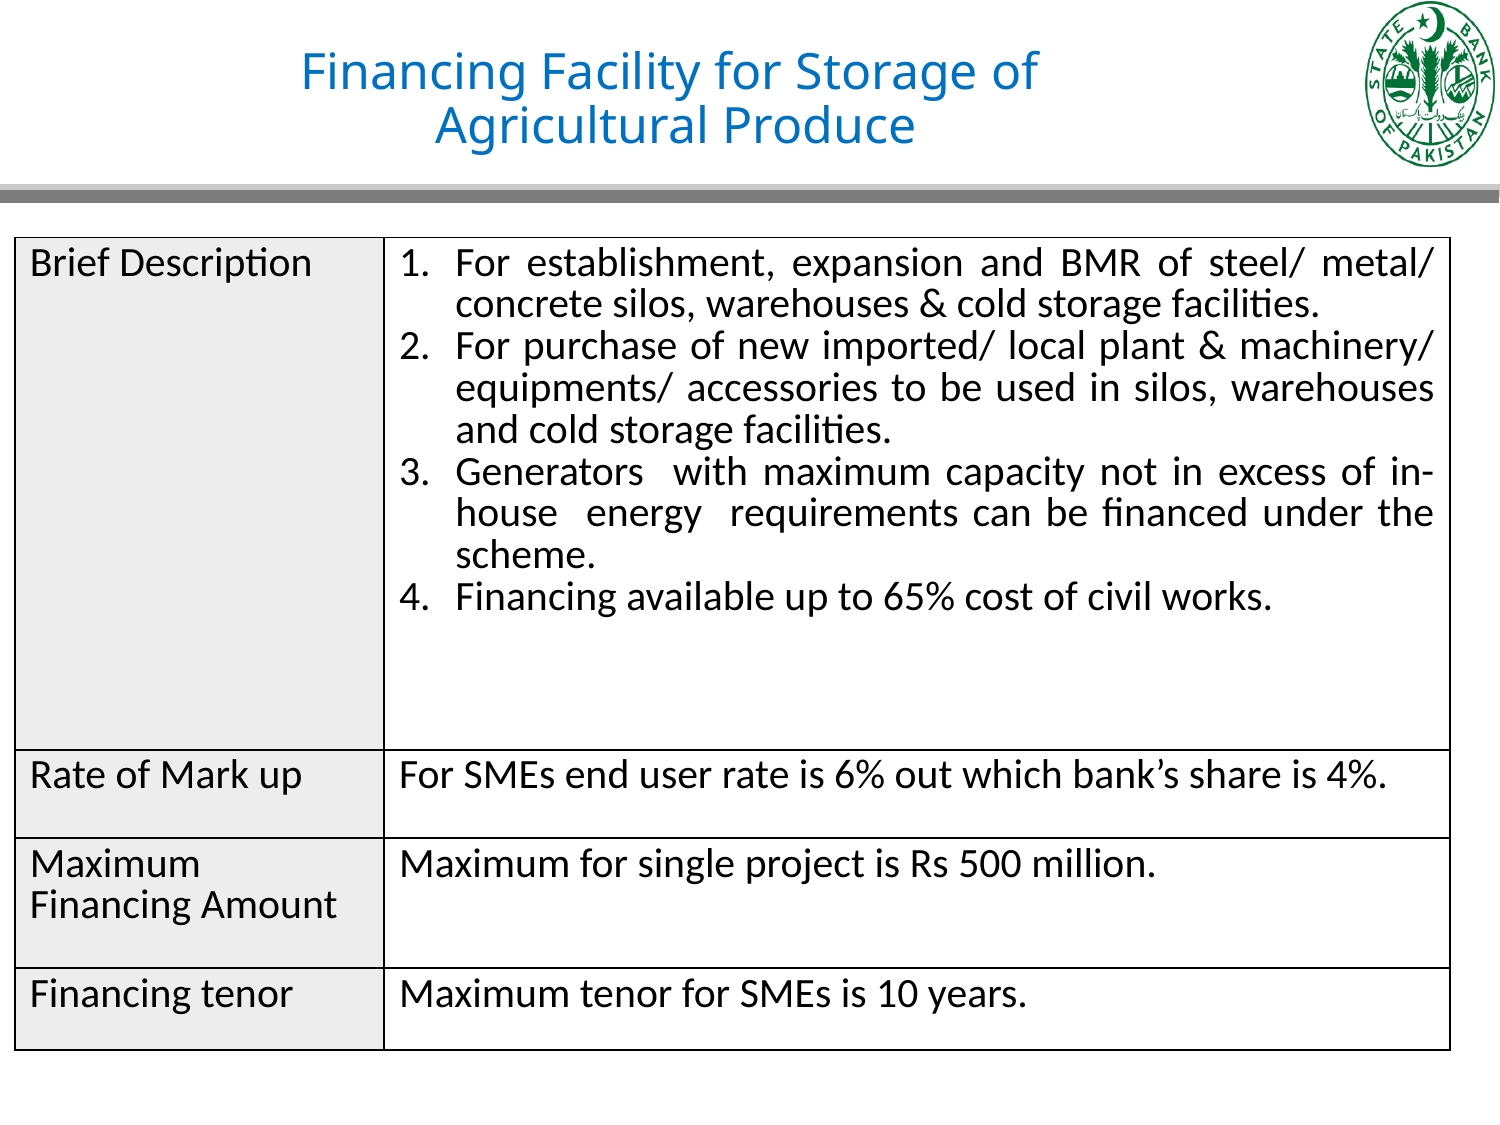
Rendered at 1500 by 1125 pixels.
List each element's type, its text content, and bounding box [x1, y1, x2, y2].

table_cell Maximum Financing Amount [16, 839, 383, 967]
table_cell Financing tenor [16, 969, 383, 1049]
table_cell Rate of Mark up [16, 751, 383, 837]
table_header Brief Description [16, 238, 383, 749]
table_cell Maximum for single project is Rs 500 million. [385, 839, 1449, 967]
picture [1365, 1, 1495, 167]
table_cell Maximum tenor for SMEs is 10 years. [385, 969, 1449, 1049]
table_cell For SMEs end user rate is 6% out which bank’s share is 4%. [385, 751, 1449, 837]
table_header For establishment, expansion and BMR of steel/ metal/ concrete silos, warehouses & cold storage facilities. For purchase of new imported/ local plant & machinery/ equipments/ accessories to be used in silos, warehouses and cold storage facilities. Generators with maximum capacity not in excess of in-house energy requirements can be financed under the scheme. Financing available up to 65% cost of civil works. [385, 238, 1449, 749]
title Financing Facility for Storage of Agricultural Produce [14, 24, 1338, 175]
